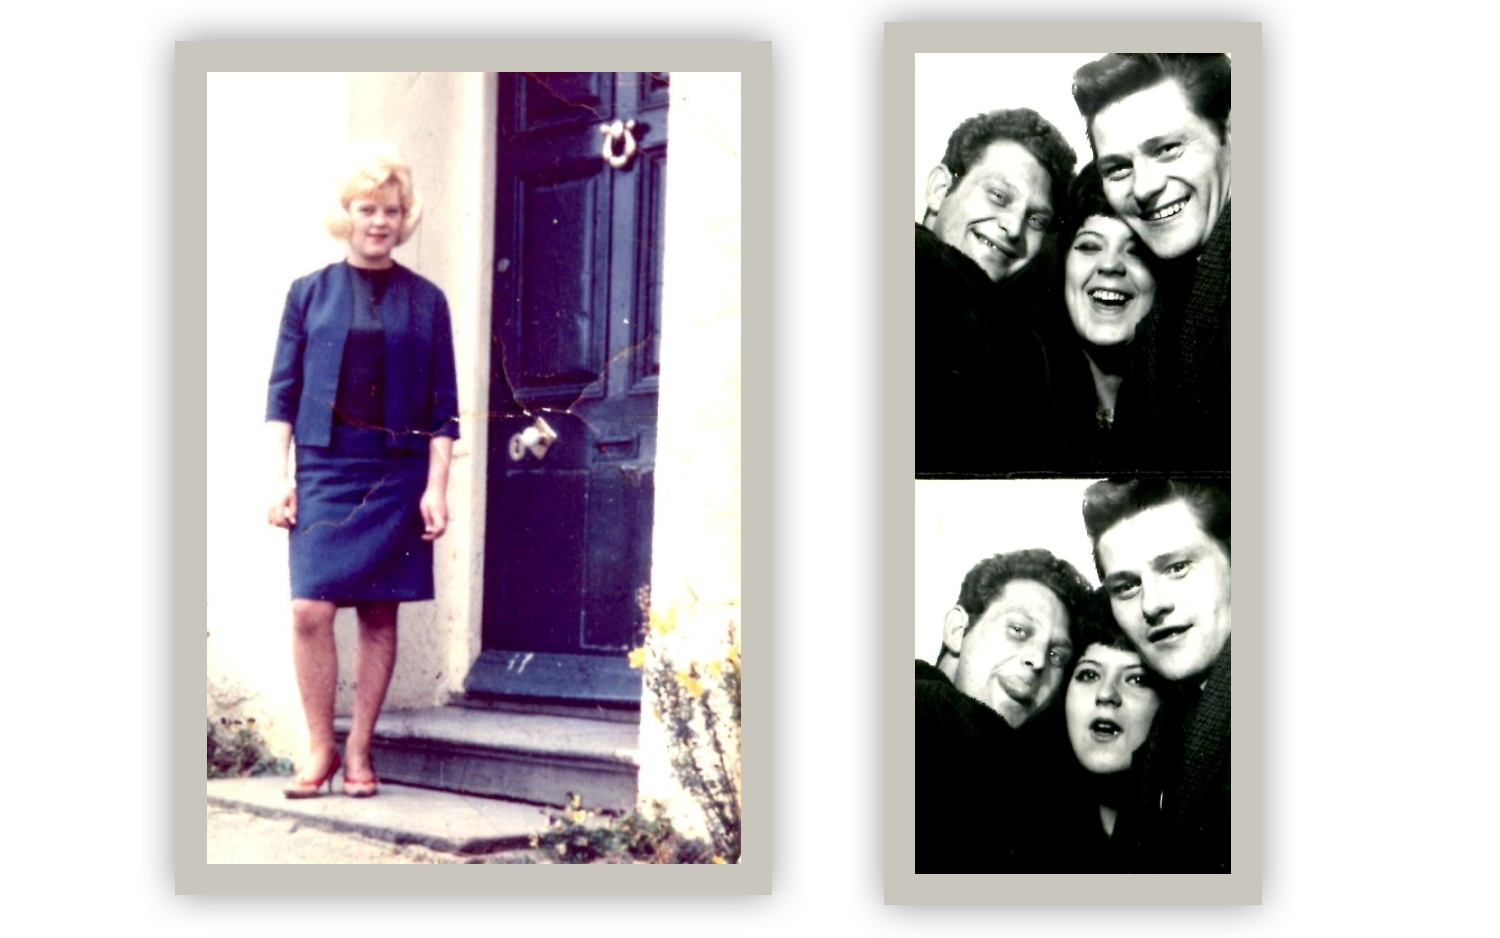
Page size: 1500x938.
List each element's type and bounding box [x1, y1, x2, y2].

picture [206, 71, 741, 865]
picture [915, 53, 1231, 874]
